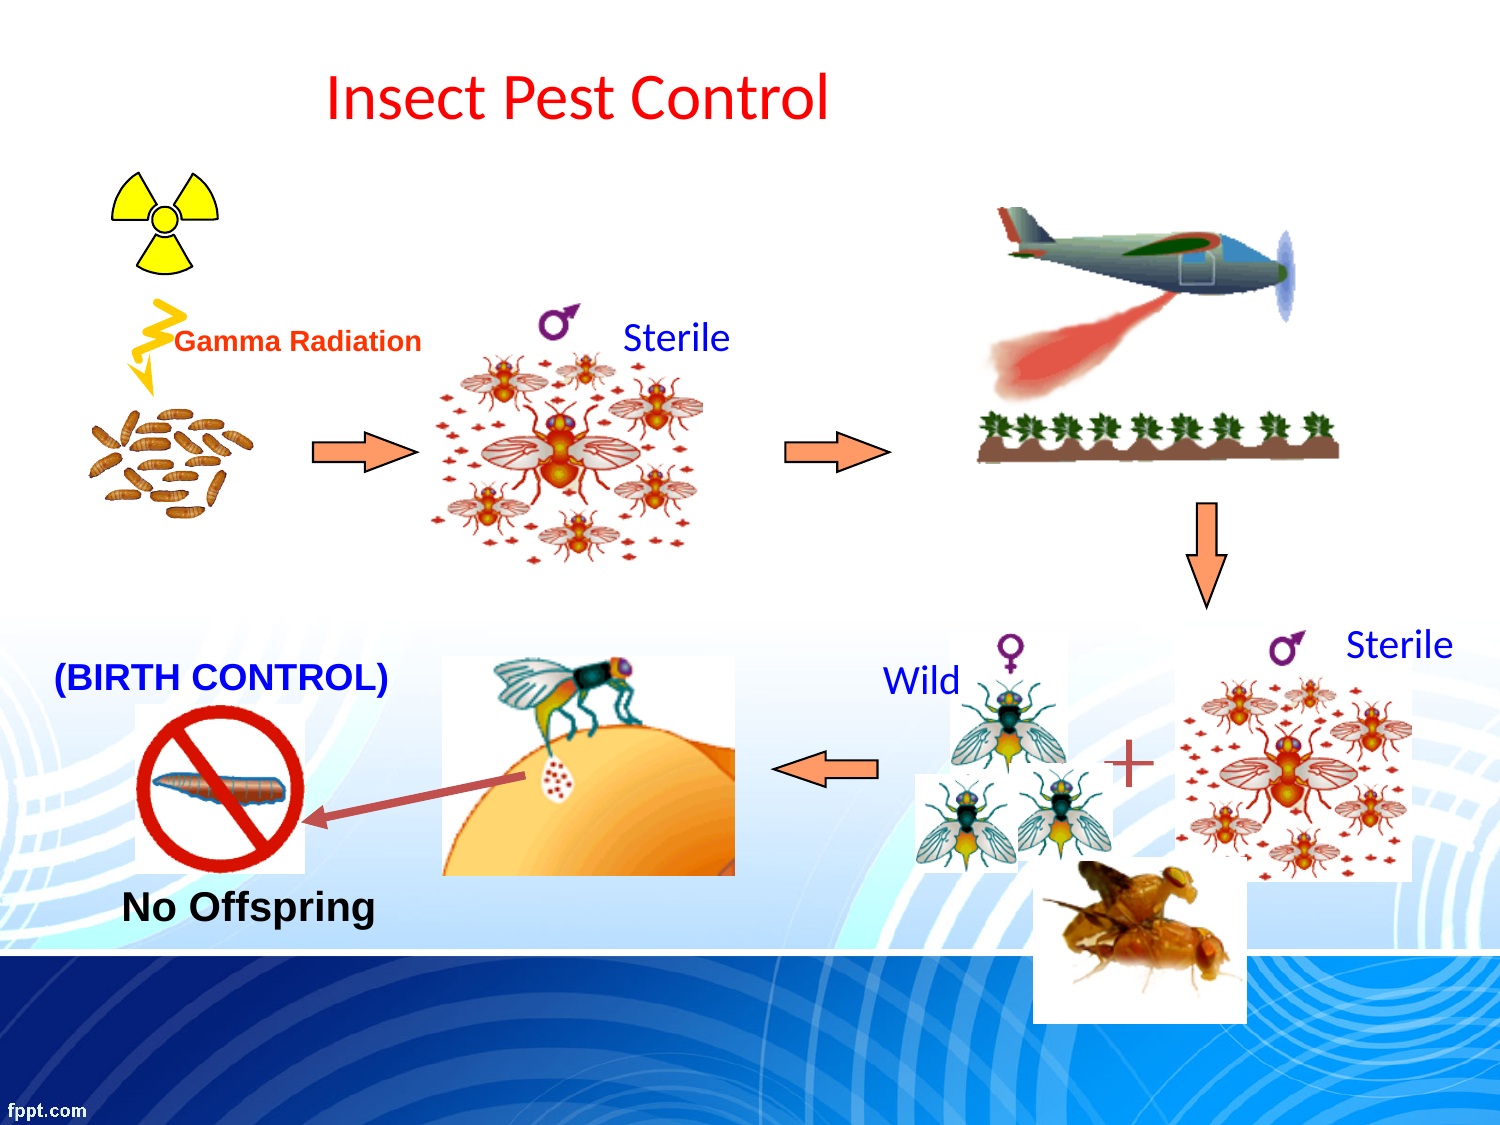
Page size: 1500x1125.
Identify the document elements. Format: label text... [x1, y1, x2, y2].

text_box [442, 656, 735, 876]
picture [0, 0, 1500, 1125]
text_box Sterile [704, 302, 777, 368]
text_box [135, 704, 305, 874]
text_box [867, 632, 1113, 873]
text_box [135, 302, 184, 397]
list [88, 408, 255, 519]
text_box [1174, 629, 1412, 882]
text_box Gamma Radiation [158, 314, 425, 365]
text_box [312, 432, 417, 472]
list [430, 302, 703, 567]
text_box Sterile [1331, 609, 1500, 675]
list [974, 207, 1341, 465]
text_box [310, 793, 437, 826]
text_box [111, 172, 219, 275]
title Insect Pest Control [135, 42, 1022, 144]
text_box [1118, 739, 1154, 788]
text_box [785, 432, 890, 472]
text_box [1033, 857, 1247, 1024]
text_box (BIRTH CONTROL) [38, 645, 475, 706]
text_box [1186, 503, 1227, 608]
text_box [773, 751, 862, 787]
text_box No Offspring [23, 872, 475, 938]
